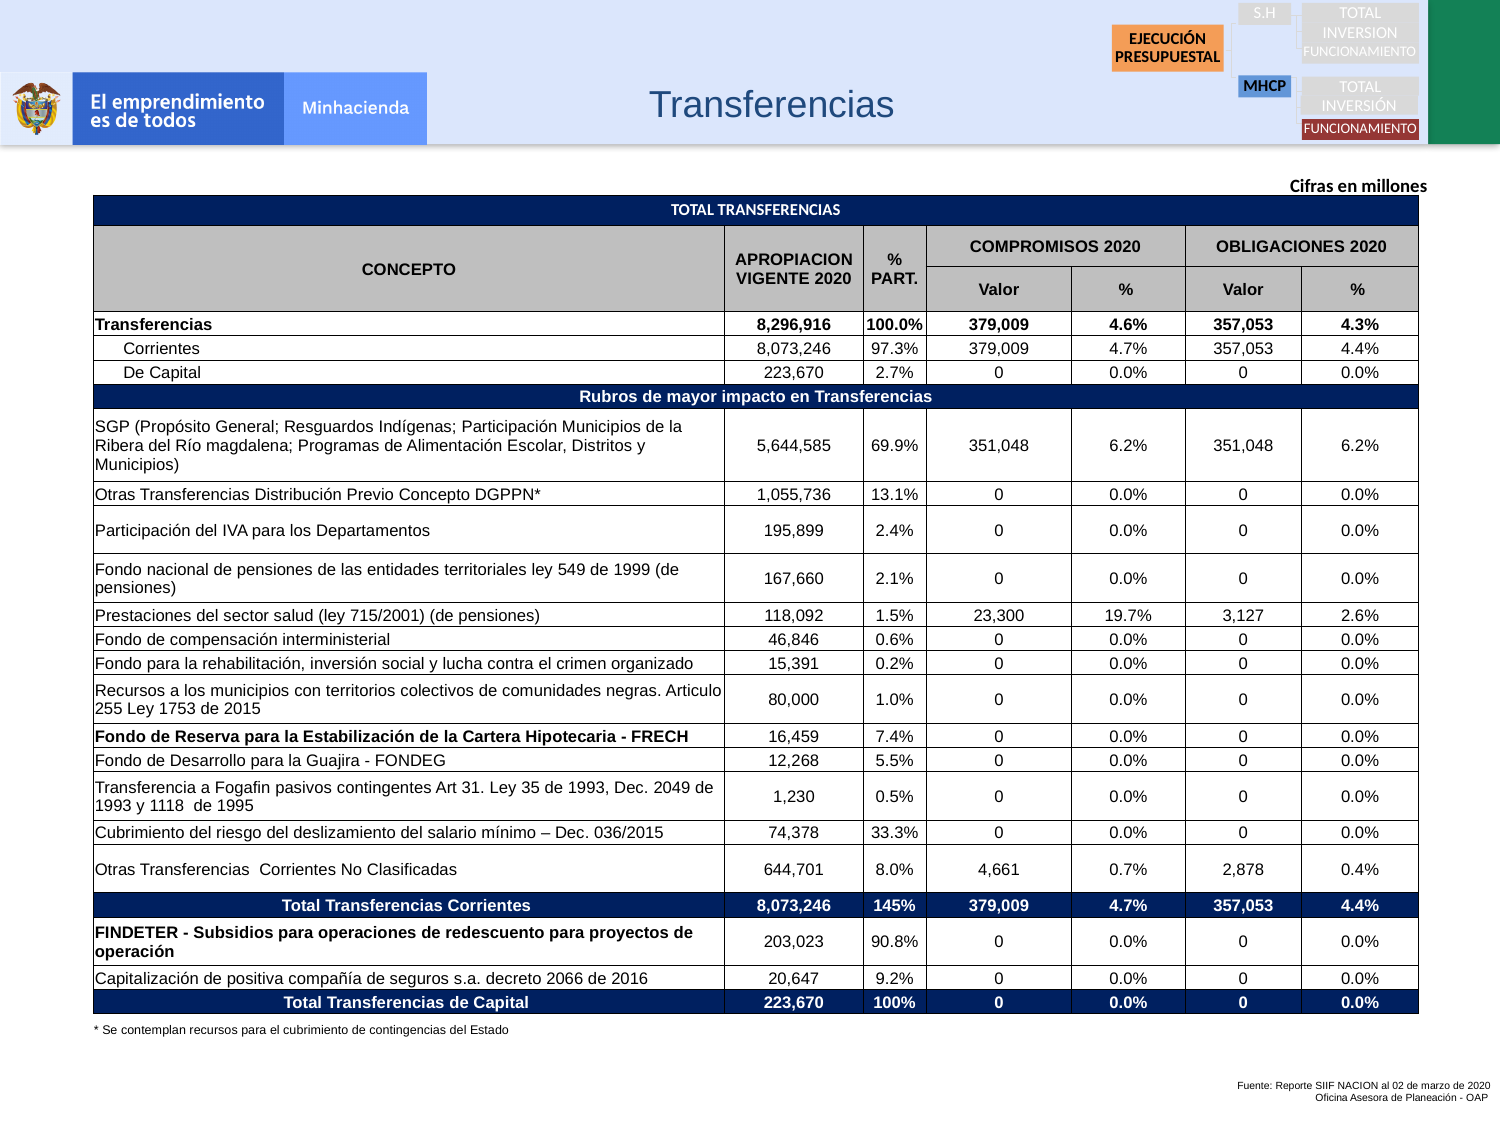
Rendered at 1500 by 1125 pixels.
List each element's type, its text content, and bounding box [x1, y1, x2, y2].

table_cell % [1072, 267, 1185, 311]
table_cell Fondo para la rehabilitación, inversión social y lucha contra el crimen organizado [94, 651, 724, 674]
table_cell 4.7% [1072, 336, 1185, 360]
table_cell OBLIGACIONES 2020 [1186, 226, 1418, 266]
table_cell 15,391 [725, 651, 863, 674]
table_cell 2.7% [864, 361, 926, 384]
table_cell 0.0% [1072, 361, 1185, 384]
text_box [1111, 2, 1420, 141]
table_cell 0.0% [1302, 748, 1418, 771]
table_cell 2,878 [1186, 845, 1301, 892]
table_cell 0 [1186, 821, 1301, 844]
table_cell 0.0% [1302, 990, 1418, 1013]
table_cell 0 [927, 918, 1071, 965]
table_cell 0 [927, 772, 1071, 820]
table_cell 644,701 [725, 845, 863, 892]
table_cell % PART. [864, 226, 926, 311]
table_cell 0 [927, 361, 1071, 384]
table_cell 74,378 [725, 821, 863, 844]
table_cell SGP (Propósito General; Resguardos Indígenas; Participación Municipios de la Ribera del Río magdalena; Programas de Alimentación Escolar, Distritos y Municipios) [94, 409, 724, 481]
table_cell Fondo nacional de pensiones de las entidades territoriales ley 549 de 1999 (de pensiones) [94, 554, 724, 602]
table_cell 2.4% [864, 506, 926, 553]
table_cell 8,296,916 [725, 312, 863, 335]
table_cell 0.4% [1302, 845, 1418, 892]
text_box Fuente: Reporte SIIF NACION al 02 de marzo de 2020 Oficina Asesora de Planeación - OAP [977, 1071, 1500, 1112]
table_cell 0 [1186, 772, 1301, 820]
table_cell 0 [927, 966, 1071, 989]
table_cell 23,300 [927, 603, 1071, 626]
table_cell COMPROMISOS 2020 [927, 226, 1185, 266]
table_cell 0.0% [1302, 651, 1418, 674]
text_box * Se contemplan recursos para el cubrimiento de contingencias del Estado [79, 1014, 1434, 1045]
table_cell 100% [864, 990, 926, 1013]
table_cell APROPIACION VIGENTE 2020 [725, 226, 863, 311]
table_cell 0.0% [1072, 482, 1185, 505]
table_cell 20,647 [725, 966, 863, 989]
table_cell Rubros de mayor impacto en Transferencias [94, 385, 1418, 408]
table_cell 379,009 [927, 312, 1071, 335]
table_cell 118,092 [725, 603, 863, 626]
table_cell 2.6% [1302, 603, 1418, 626]
table_cell Otras Transferencias Corrientes No Clasificadas [94, 845, 724, 892]
table_cell 0 [927, 651, 1071, 674]
table_cell 0.0% [1072, 651, 1185, 674]
table_cell 0 [1186, 651, 1301, 674]
table_cell 1,055,736 [725, 482, 863, 505]
table_cell CONCEPTO [94, 226, 724, 311]
table_cell 0.0% [1302, 675, 1418, 723]
table_cell 3,127 [1186, 603, 1301, 626]
table_cell 69.9% [864, 409, 926, 481]
table_cell 0.0% [1072, 821, 1185, 844]
table_cell 0.0% [1302, 821, 1418, 844]
table_cell Cubrimiento del riesgo del deslizamiento del salario mínimo – Dec. 036/2015 [94, 821, 724, 844]
table_cell 0.0% [1302, 627, 1418, 650]
table_cell 0 [1186, 918, 1301, 965]
table_cell 4,661 [927, 845, 1071, 892]
table_cell 0 [927, 724, 1071, 747]
table_cell Total Transferencias Corrientes [94, 893, 724, 917]
table_cell Prestaciones del sector salud (ley 715/2001) (de pensiones) [94, 603, 724, 626]
table_cell 100.0% [864, 312, 926, 335]
table_cell 0.5% [864, 772, 926, 820]
table_cell 357,053 [1186, 312, 1301, 335]
table_cell 351,048 [1186, 409, 1301, 481]
table_cell 0 [927, 821, 1071, 844]
table_cell 4.7% [1072, 893, 1185, 917]
table_cell 195,899 [725, 506, 863, 553]
table_cell Transferencia a Fogafin pasivos contingentes Art 31. Ley 35 de 1993, Dec. 2049 de 1993 y 1118 de 1995 [94, 772, 724, 820]
table_cell 0 [1186, 748, 1301, 771]
table_cell 0.0% [1302, 361, 1418, 384]
table_cell 4.4% [1302, 336, 1418, 360]
table_cell 0 [927, 675, 1071, 723]
table_cell 0.0% [1302, 506, 1418, 553]
table_cell 16,459 [725, 724, 863, 747]
table_cell 6.2% [1072, 409, 1185, 481]
text_box Cifras en millones [1273, 150, 1448, 200]
table_cell Transferencias [94, 312, 724, 335]
table_cell 0.0% [1072, 506, 1185, 553]
table_cell 0 [1186, 482, 1301, 505]
table_cell 0.0% [1072, 724, 1185, 747]
table_cell 167,660 [725, 554, 863, 602]
table_cell 0 [927, 482, 1071, 505]
table_cell 0.0% [1072, 772, 1185, 820]
table_cell 6.2% [1302, 409, 1418, 481]
table_cell 223,670 [725, 361, 863, 384]
table_cell 0.0% [1302, 966, 1418, 989]
picture [0, 72, 427, 145]
table_cell Capitalización de positiva compañía de seguros s.a. decreto 2066 de 2016 [94, 966, 724, 989]
table_cell 0.0% [1072, 918, 1185, 965]
table_header TOTAL TRANSFERENCIAS [94, 196, 1418, 225]
table_cell 33.3% [864, 821, 926, 844]
table_cell 0 [1186, 990, 1301, 1013]
table_cell 0.0% [1072, 627, 1185, 650]
table_cell 19.7% [1072, 603, 1185, 626]
table_cell 13.1% [864, 482, 926, 505]
table_cell FINDETER - Subsidios para operaciones de redescuento para proyectos de operación [94, 918, 724, 965]
table_cell 12,268 [725, 748, 863, 771]
table_cell 5,644,585 [725, 409, 863, 481]
table_cell 7.4% [864, 724, 926, 747]
table_cell 0 [1186, 675, 1301, 723]
table_cell 4.3% [1302, 312, 1418, 335]
table_cell 223,670 [725, 990, 863, 1013]
table_cell Otras Transferencias Distribución Previo Concepto DGPPN* [94, 482, 724, 505]
table_cell 203,023 [725, 918, 863, 965]
table_cell 0 [1186, 361, 1301, 384]
table_cell 0 [1186, 966, 1301, 989]
table_cell 0.0% [1072, 675, 1185, 723]
table_cell 0.0% [1072, 990, 1185, 1013]
table_cell 0 [927, 506, 1071, 553]
table_cell 4.4% [1302, 893, 1418, 917]
table_cell 0.0% [1072, 554, 1185, 602]
table_cell Corrientes [94, 336, 724, 360]
table_cell 0 [927, 627, 1071, 650]
table_cell 46,846 [725, 627, 863, 650]
table_cell 0.0% [1302, 554, 1418, 602]
table_cell 1.0% [864, 675, 926, 723]
table_cell 0 [927, 554, 1071, 602]
table_cell Fondo de Reserva para la Estabilización de la Cartera Hipotecaria - FRECH [94, 724, 724, 747]
table_cell 0.0% [1302, 724, 1418, 747]
table_cell 1,230 [725, 772, 863, 820]
table_cell 0.0% [1302, 772, 1418, 820]
table_cell Fondo de compensación interministerial [94, 627, 724, 650]
table_cell 0 [1186, 506, 1301, 553]
table_cell 0 [1186, 627, 1301, 650]
table_cell 0.0% [1072, 966, 1185, 989]
table_cell Valor [927, 267, 1071, 311]
table_cell 8,073,246 [725, 336, 863, 360]
table_cell 0 [927, 748, 1071, 771]
table_cell 0.0% [1302, 482, 1418, 505]
text_box Transferencias [632, 71, 931, 134]
table_cell Recursos a los municipios con territorios colectivos de comunidades negras. Articulo 255 Ley 1753 de 2015 [94, 675, 724, 723]
table_cell 0.7% [1072, 845, 1185, 892]
table_cell 357,053 [1186, 893, 1301, 917]
table_cell 90.8% [864, 918, 926, 965]
table_cell 0 [1186, 554, 1301, 602]
table_cell 4.6% [1072, 312, 1185, 335]
table_cell 357,053 [1186, 336, 1301, 360]
table_cell De Capital [94, 361, 724, 384]
table_cell 0.2% [864, 651, 926, 674]
table_cell 9.2% [864, 966, 926, 989]
table_cell 0 [1186, 724, 1301, 747]
table_cell 145% [864, 893, 926, 917]
table_cell 0.0% [1302, 918, 1418, 965]
table_cell 0 [927, 990, 1071, 1013]
table_cell 379,009 [927, 893, 1071, 917]
table_cell 5.5% [864, 748, 926, 771]
table_cell 8.0% [864, 845, 926, 892]
table_cell 0.6% [864, 627, 926, 650]
table_cell 97.3% [864, 336, 926, 360]
table_cell 80,000 [725, 675, 863, 723]
table_cell Total Transferencias de Capital [94, 990, 724, 1013]
table_cell Fondo de Desarrollo para la Guajira - FONDEG [94, 748, 724, 771]
table_cell 0.0% [1072, 748, 1185, 771]
table_cell 351,048 [927, 409, 1071, 481]
table_cell 1.5% [864, 603, 926, 626]
table_cell 379,009 [927, 336, 1071, 360]
table_cell % [1302, 267, 1418, 311]
table_cell Participación del IVA para los Departamentos [94, 506, 724, 553]
table_cell 2.1% [864, 554, 926, 602]
table_cell 8,073,246 [725, 893, 863, 917]
table_cell Valor [1186, 267, 1301, 311]
